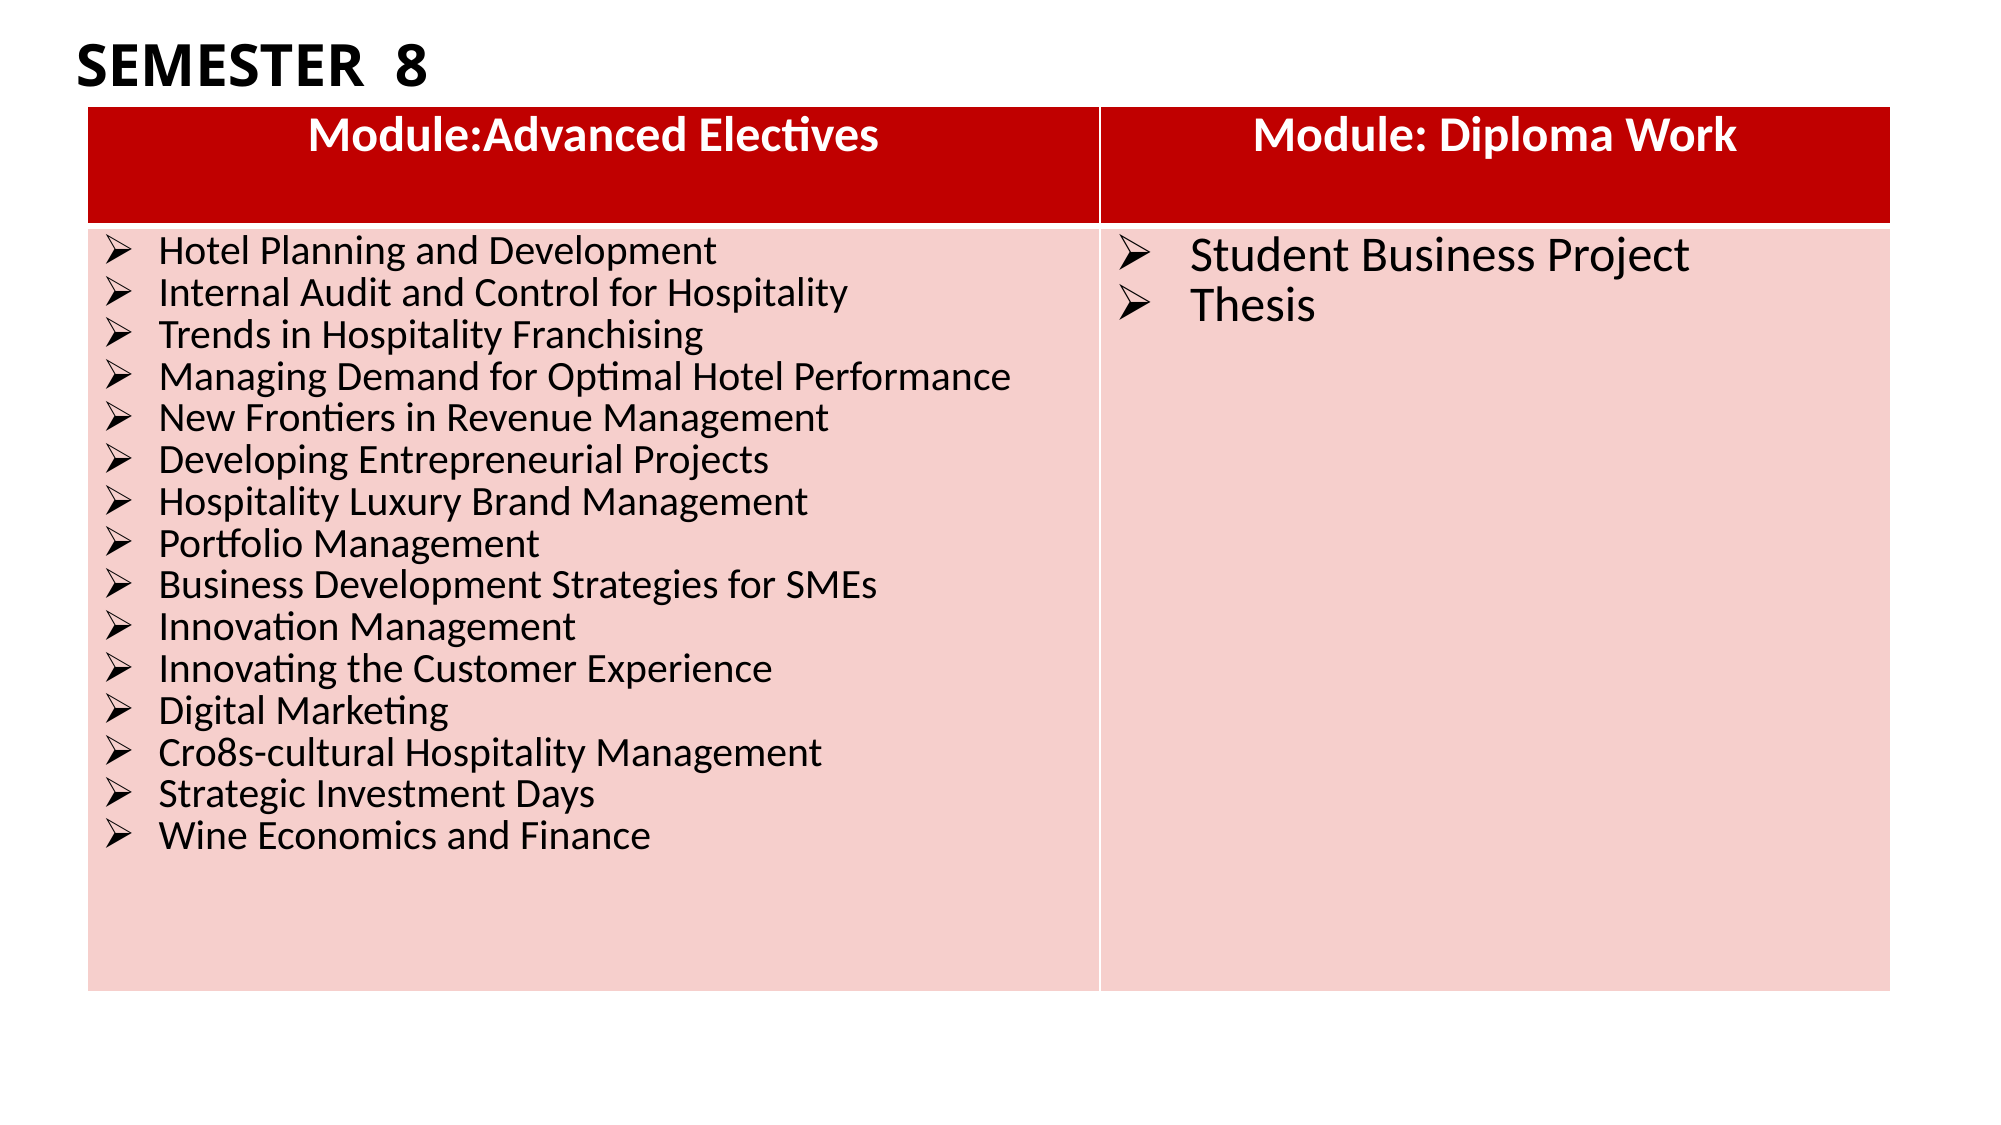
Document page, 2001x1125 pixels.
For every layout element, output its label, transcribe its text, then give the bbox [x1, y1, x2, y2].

table_cell Hotel Planning and Development Internal Audit and Control for Hospitality Trends in Hospitality Franchising Managing Demand for Optimal Hotel Performance New Frontiers in Revenue Management Developing Entrepreneurial Projects Hospitality Luxury Brand Management Portfolio Management Business Development Strategies for SMEs Innovation Management Innovating the Customer Experience Digital Marketing Cro8s-cultural Hospitality Management Strategic Investment Days Wine Economics and Finance [88, 229, 1099, 991]
table_header Module:Advanced Electives [88, 107, 1099, 223]
table_cell Student Business Project Thesis [1101, 229, 1890, 991]
text_box SEMESTER 8 [61, 20, 697, 106]
table_header Module: Diploma Work [1101, 107, 1890, 223]
